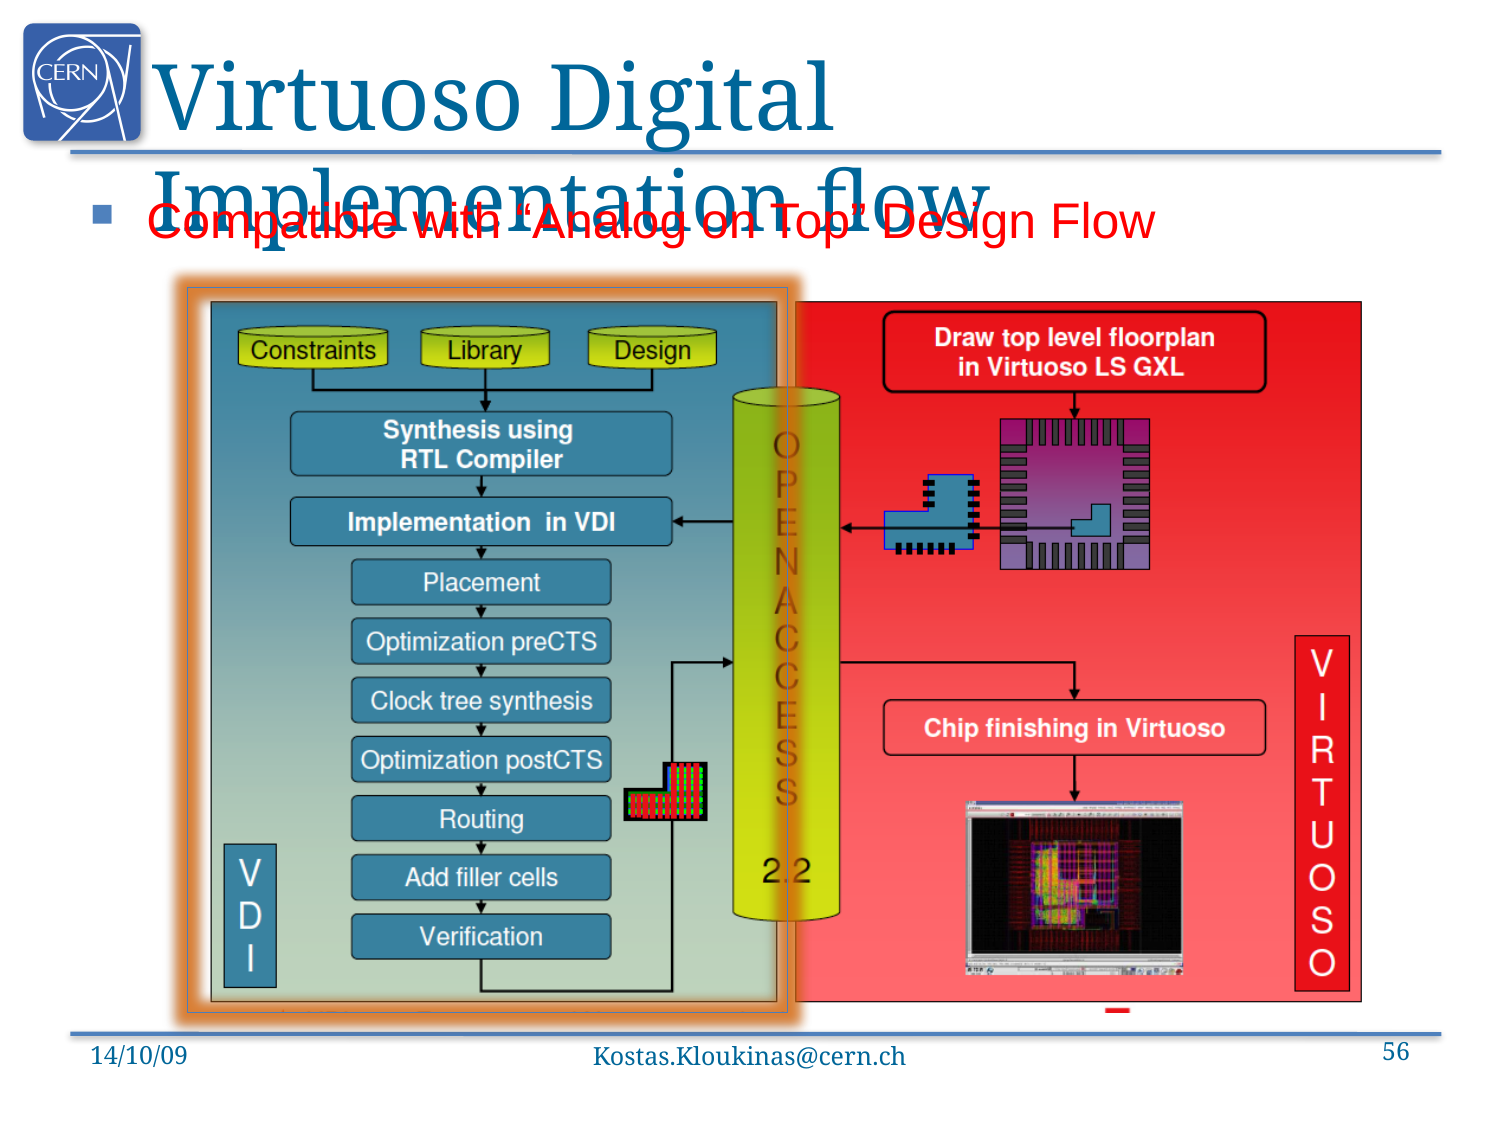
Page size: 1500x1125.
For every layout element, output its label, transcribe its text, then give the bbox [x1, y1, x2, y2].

title Virtuoso Digital Implementation flow [137, 30, 1500, 150]
footer Kostas.Kloukinas@cern.ch [512, 1037, 988, 1079]
picture [23, 23, 140, 141]
list Compatible with “Analog on Top” Design Flow [74, 180, 1426, 313]
picture [187, 287, 1376, 1013]
slide_number 56 [1074, 1037, 1426, 1078]
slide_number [74, 1025, 426, 1078]
